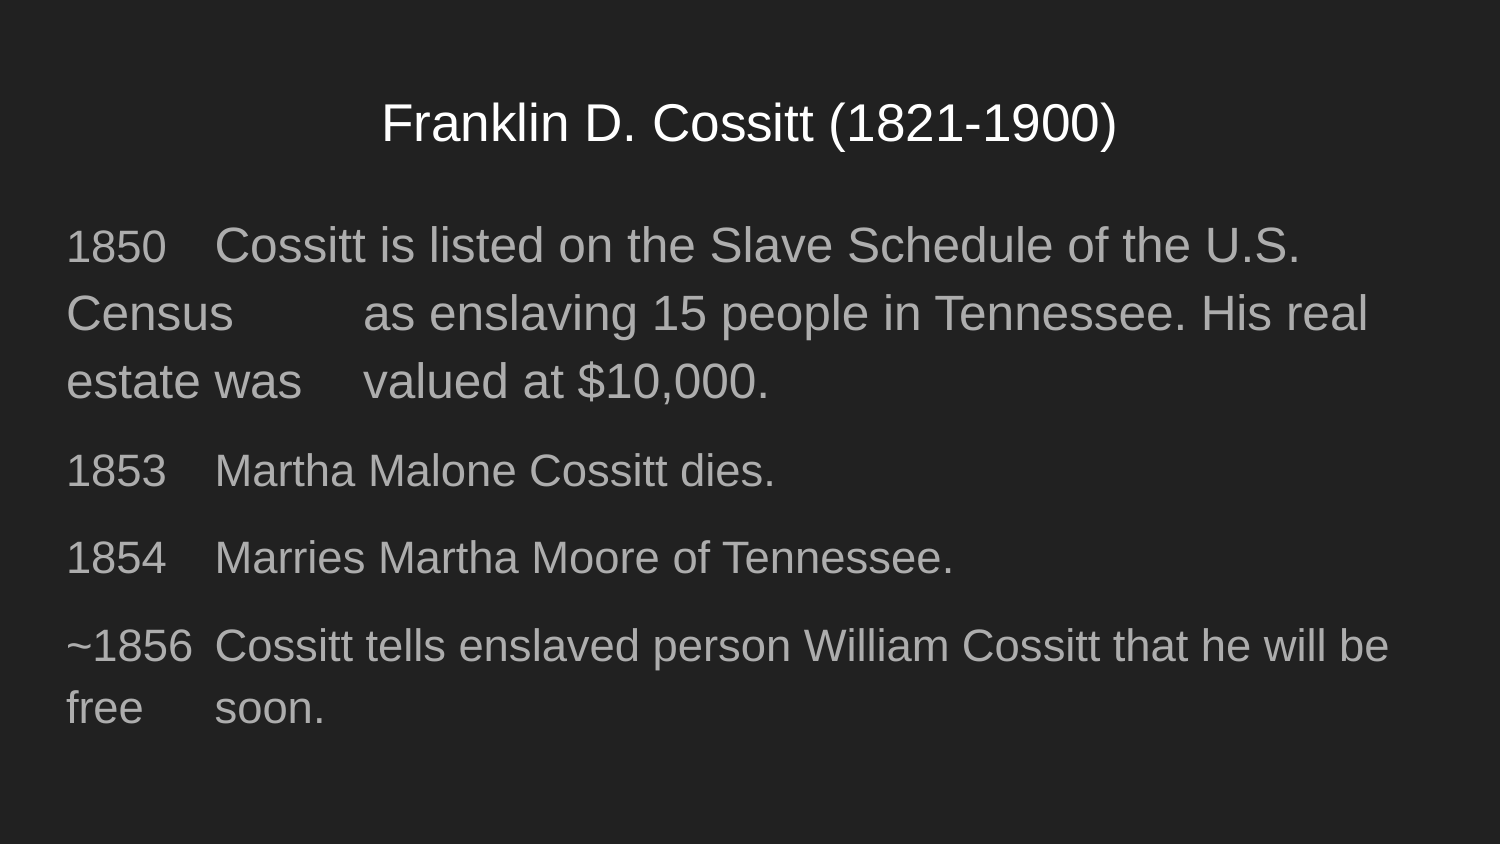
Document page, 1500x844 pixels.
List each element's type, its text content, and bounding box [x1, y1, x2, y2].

title Franklin D. Cossitt (1821-1900) [51, 72, 1449, 167]
list 1850 Cossitt is listed on the Slave Schedule of the U.S. Census as enslaving 15 people in Tennessee. His real estate was valued at $10,000. 1853 Martha Malone Cossitt dies. 1854 Marries Martha Moore of Tennessee. ~1856 Cossitt tells enslaved person William Cossitt that he will be free soon. [51, 189, 1449, 750]
